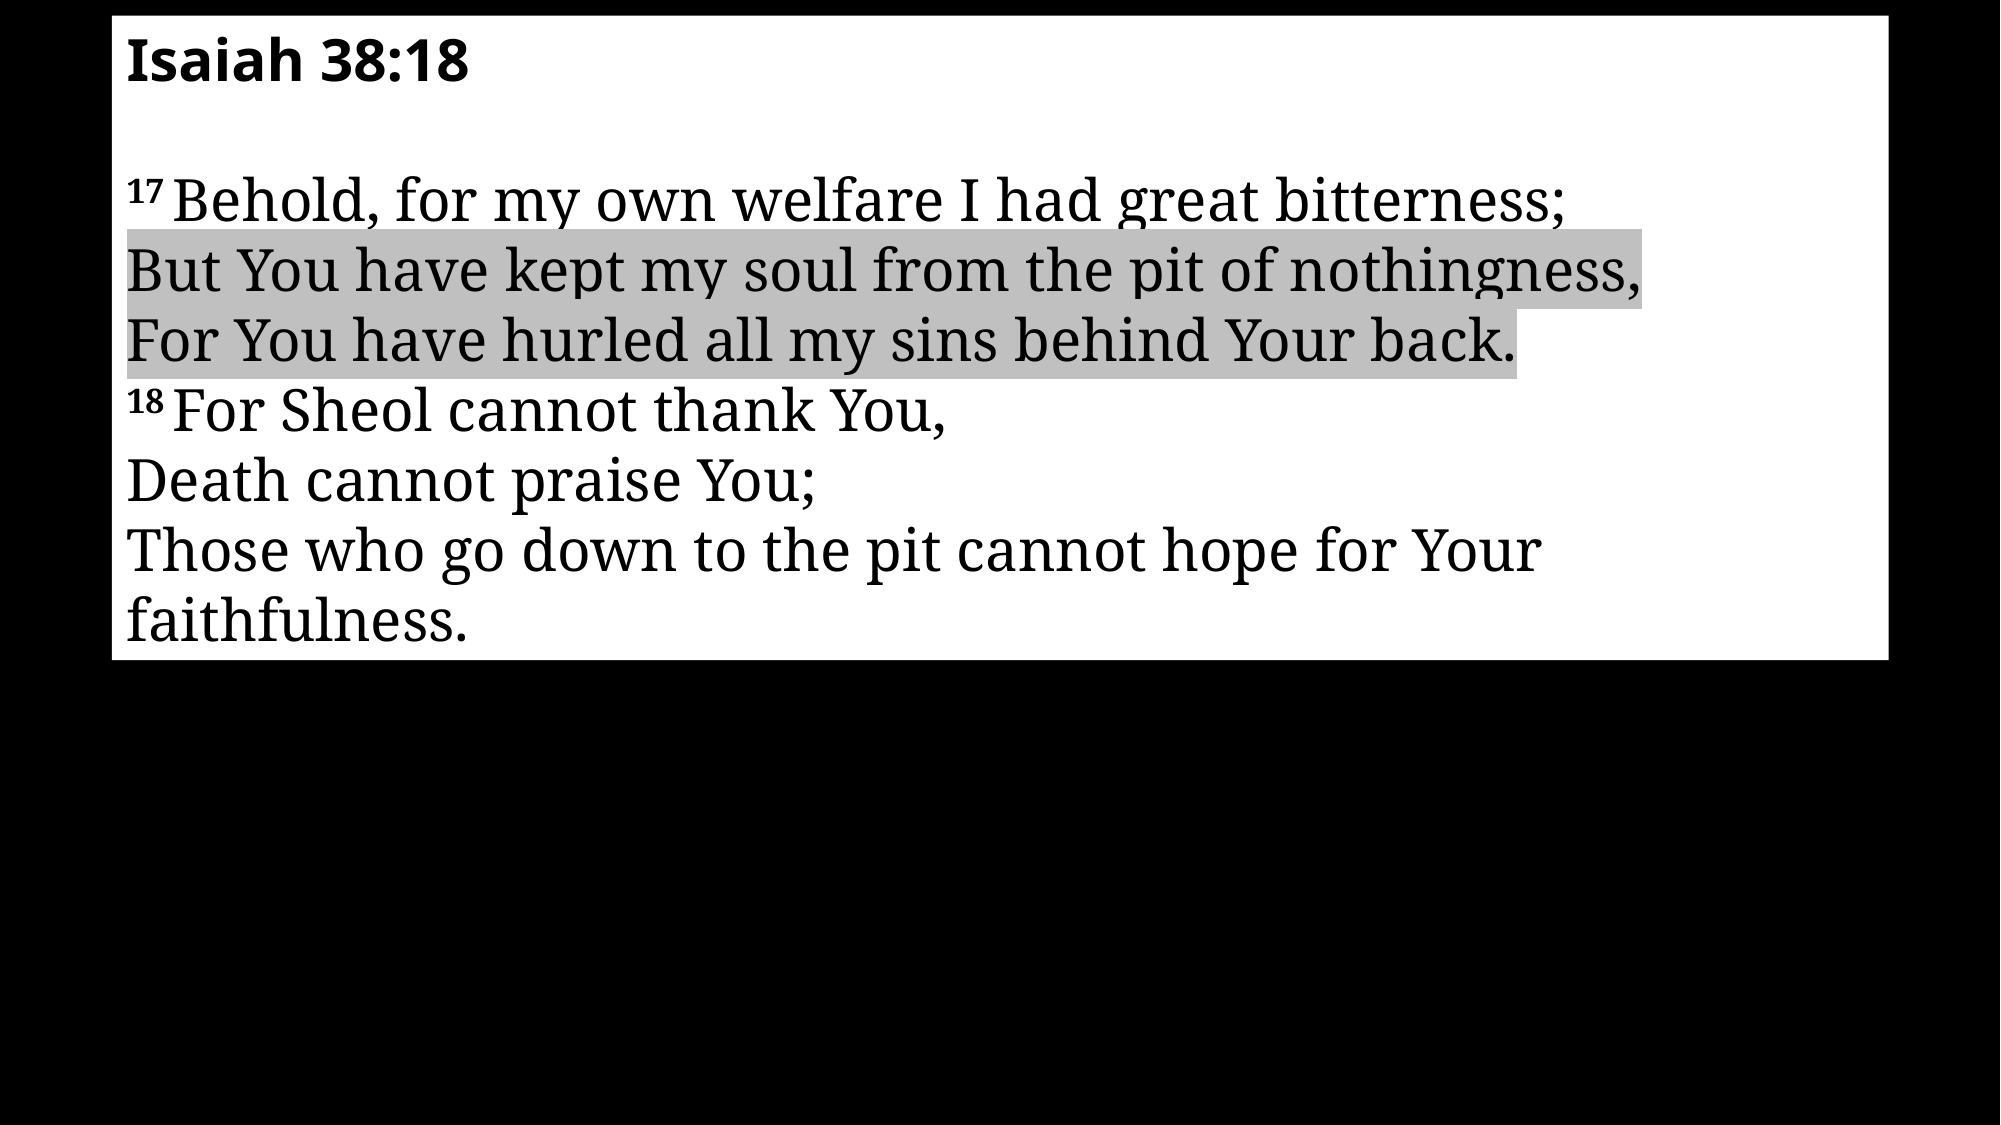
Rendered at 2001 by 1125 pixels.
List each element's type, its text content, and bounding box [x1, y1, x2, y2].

text_box Isaiah 38:18 17 Behold, for my own welfare I had great bitterness; But You have kept my soul from the pit of nothingness, For You have hurled all my sins behind Your back. 18 For Sheol cannot thank You, Death cannot praise You; Those who go down to the pit cannot hope for Your faithfulness. [111, 15, 1889, 661]
